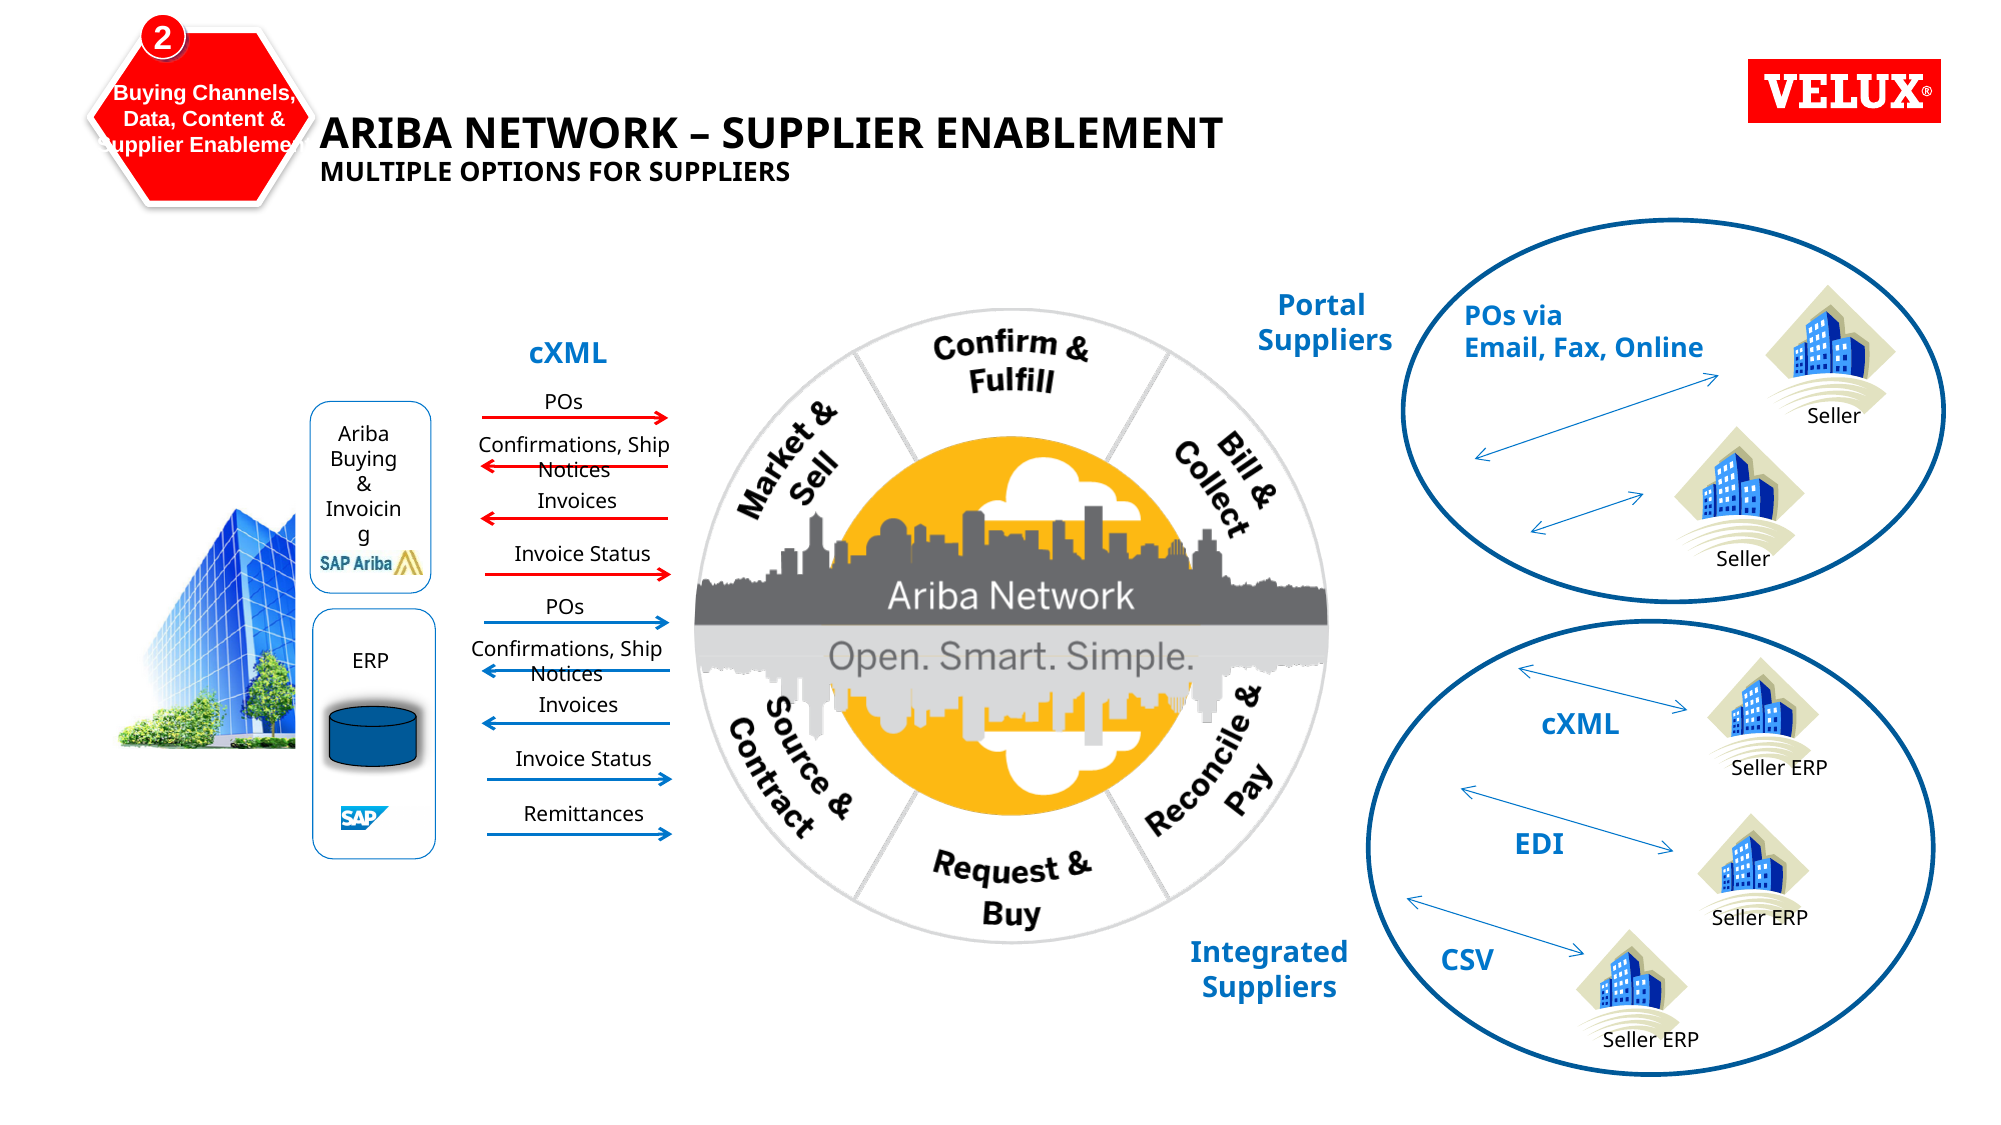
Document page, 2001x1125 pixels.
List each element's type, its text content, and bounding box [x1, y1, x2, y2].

text_box Confirmations, Ship Notices [433, 423, 694, 489]
picture [1707, 657, 1820, 769]
picture [1765, 284, 1896, 415]
text_box [1403, 220, 1944, 602]
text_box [1406, 898, 1585, 955]
text_box Invoices [480, 479, 675, 520]
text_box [1530, 493, 1644, 533]
text_box Remittances [486, 793, 681, 833]
text_box [89, 107, 96, 127]
text_box [117, 158, 287, 204]
text_box Invoices [481, 693, 676, 725]
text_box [321, 706, 423, 767]
text_box 2 [140, 14, 186, 59]
text_box Invoice Status [486, 738, 681, 778]
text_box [294, 608, 447, 859]
text_box Invoice Status [485, 533, 680, 574]
text_box Buying Channels, Data, Content & Supplier Enablement [96, 78, 313, 158]
text_box Portal Suppliers [1177, 271, 1466, 372]
text_box Seller [1680, 538, 1807, 579]
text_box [1460, 788, 1674, 852]
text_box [1518, 668, 1688, 711]
text_box [115, 30, 289, 78]
title Ariba Network – Supplier Enablement Multiple Options for Suppliers [319, 112, 1881, 187]
picture [694, 308, 1330, 945]
text_box cXML [529, 334, 634, 370]
picture [1575, 929, 1688, 1041]
picture [341, 806, 431, 830]
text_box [307, 401, 431, 594]
text_box Confirmations, Ship Notices [447, 627, 694, 693]
text_box POs [501, 586, 629, 621]
text_box POs [500, 381, 627, 416]
picture [1697, 813, 1810, 925]
picture [96, 459, 296, 749]
text_box [1368, 621, 1934, 1075]
text_box Integrated Suppliers [1140, 918, 1399, 1019]
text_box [1474, 375, 1719, 459]
picture [1674, 426, 1805, 557]
